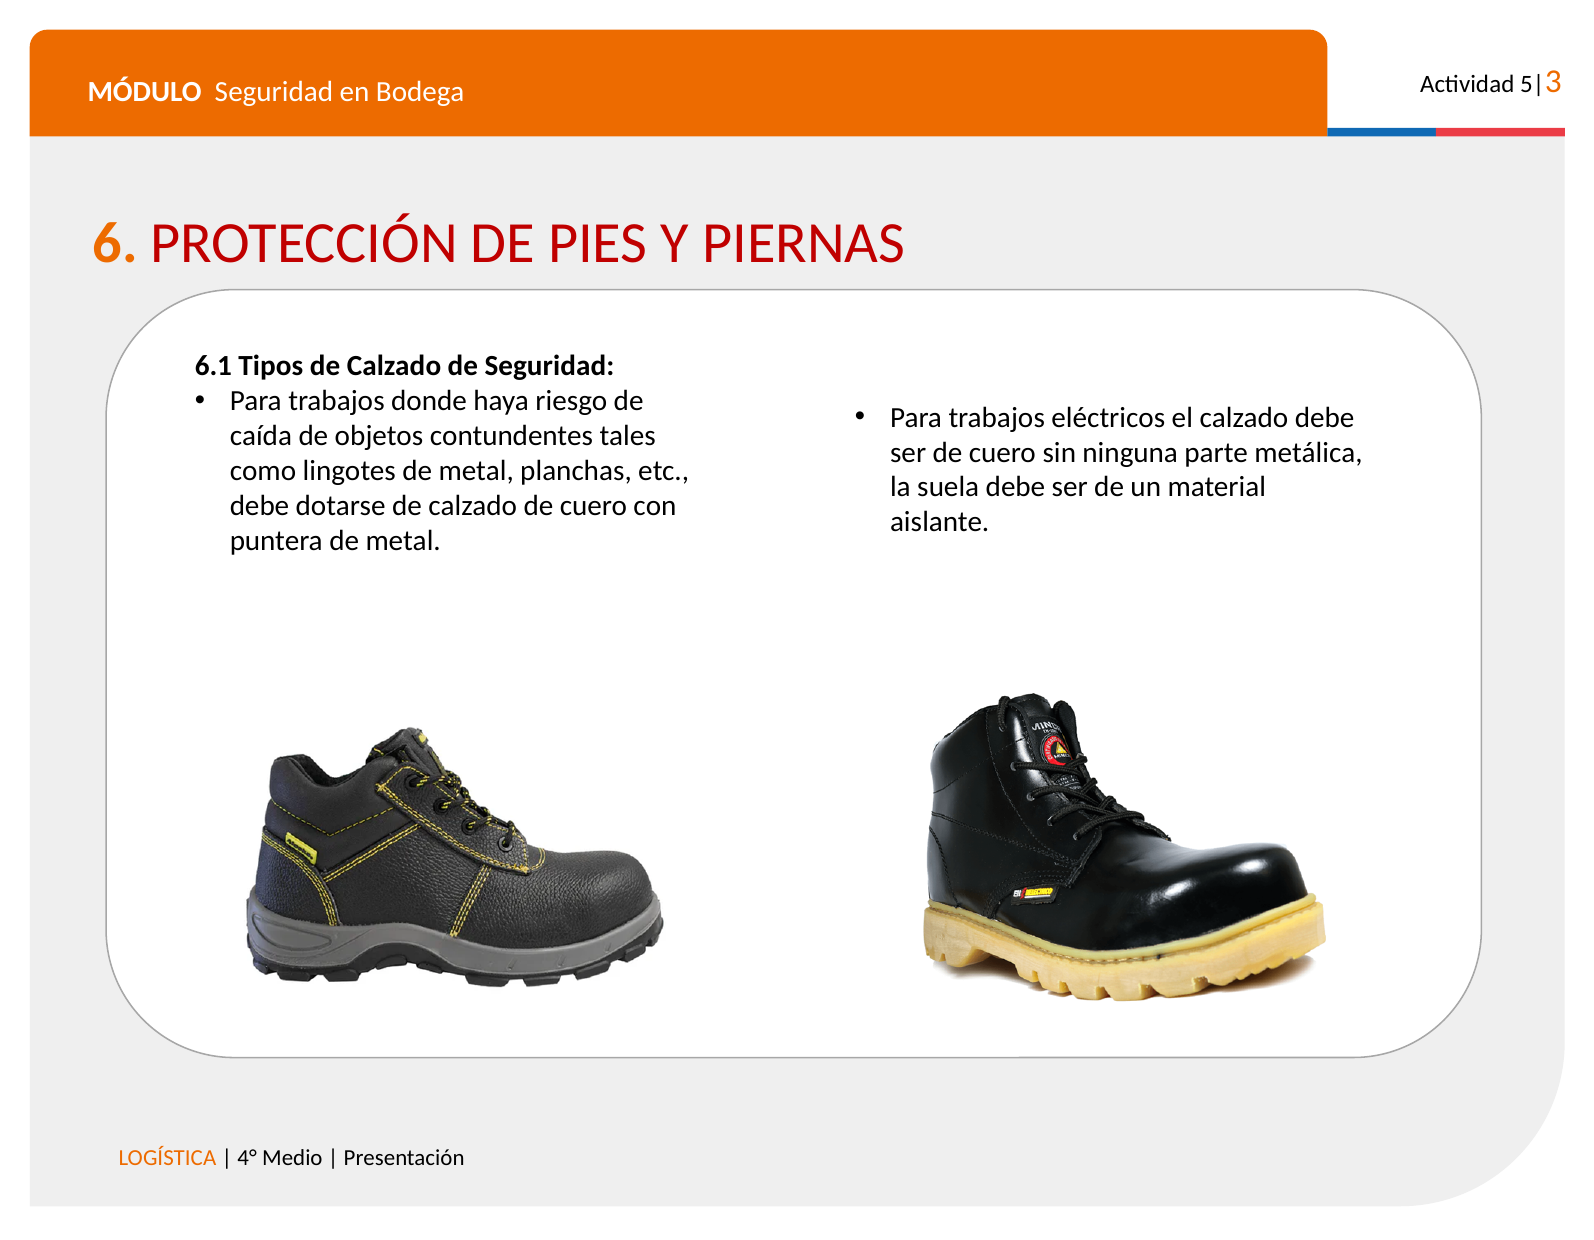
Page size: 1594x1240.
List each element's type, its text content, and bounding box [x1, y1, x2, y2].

picture [893, 674, 1345, 1013]
picture [231, 708, 685, 1012]
text_box 6. PROTECCIÓN DE PIES Y PIERNAS [77, 186, 934, 282]
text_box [105, 289, 1482, 1058]
